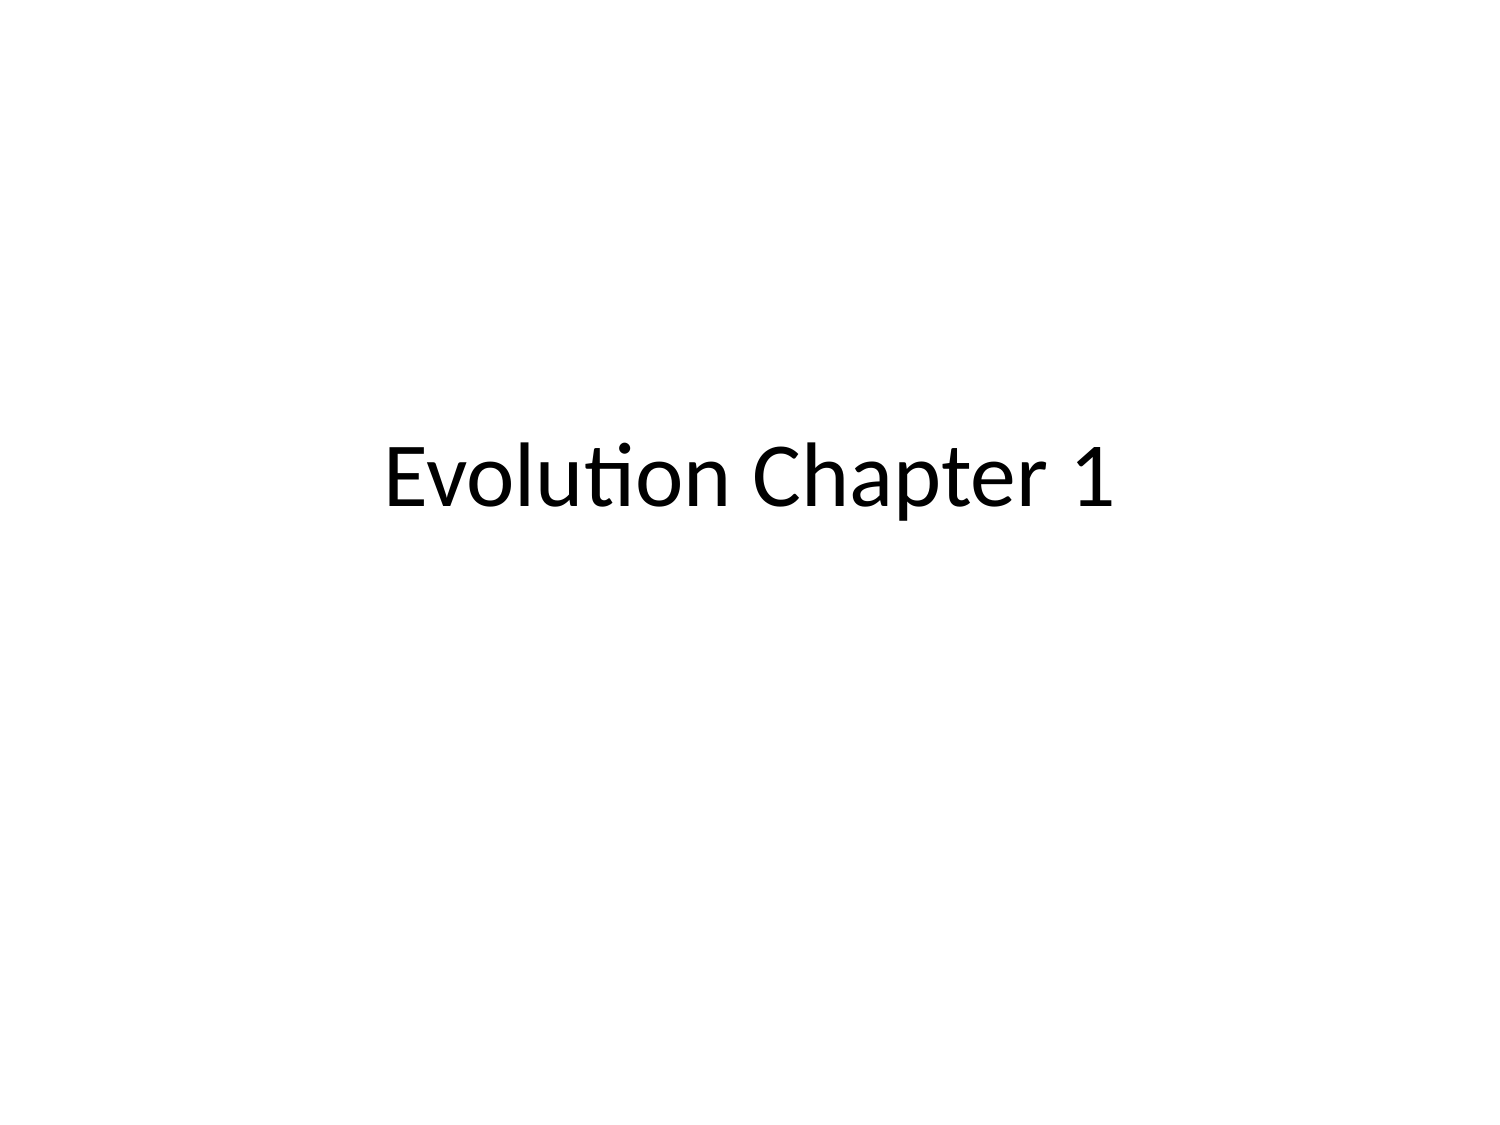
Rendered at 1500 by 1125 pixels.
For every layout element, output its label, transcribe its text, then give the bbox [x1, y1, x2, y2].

title Evolution Chapter 1 [112, 349, 1388, 591]
